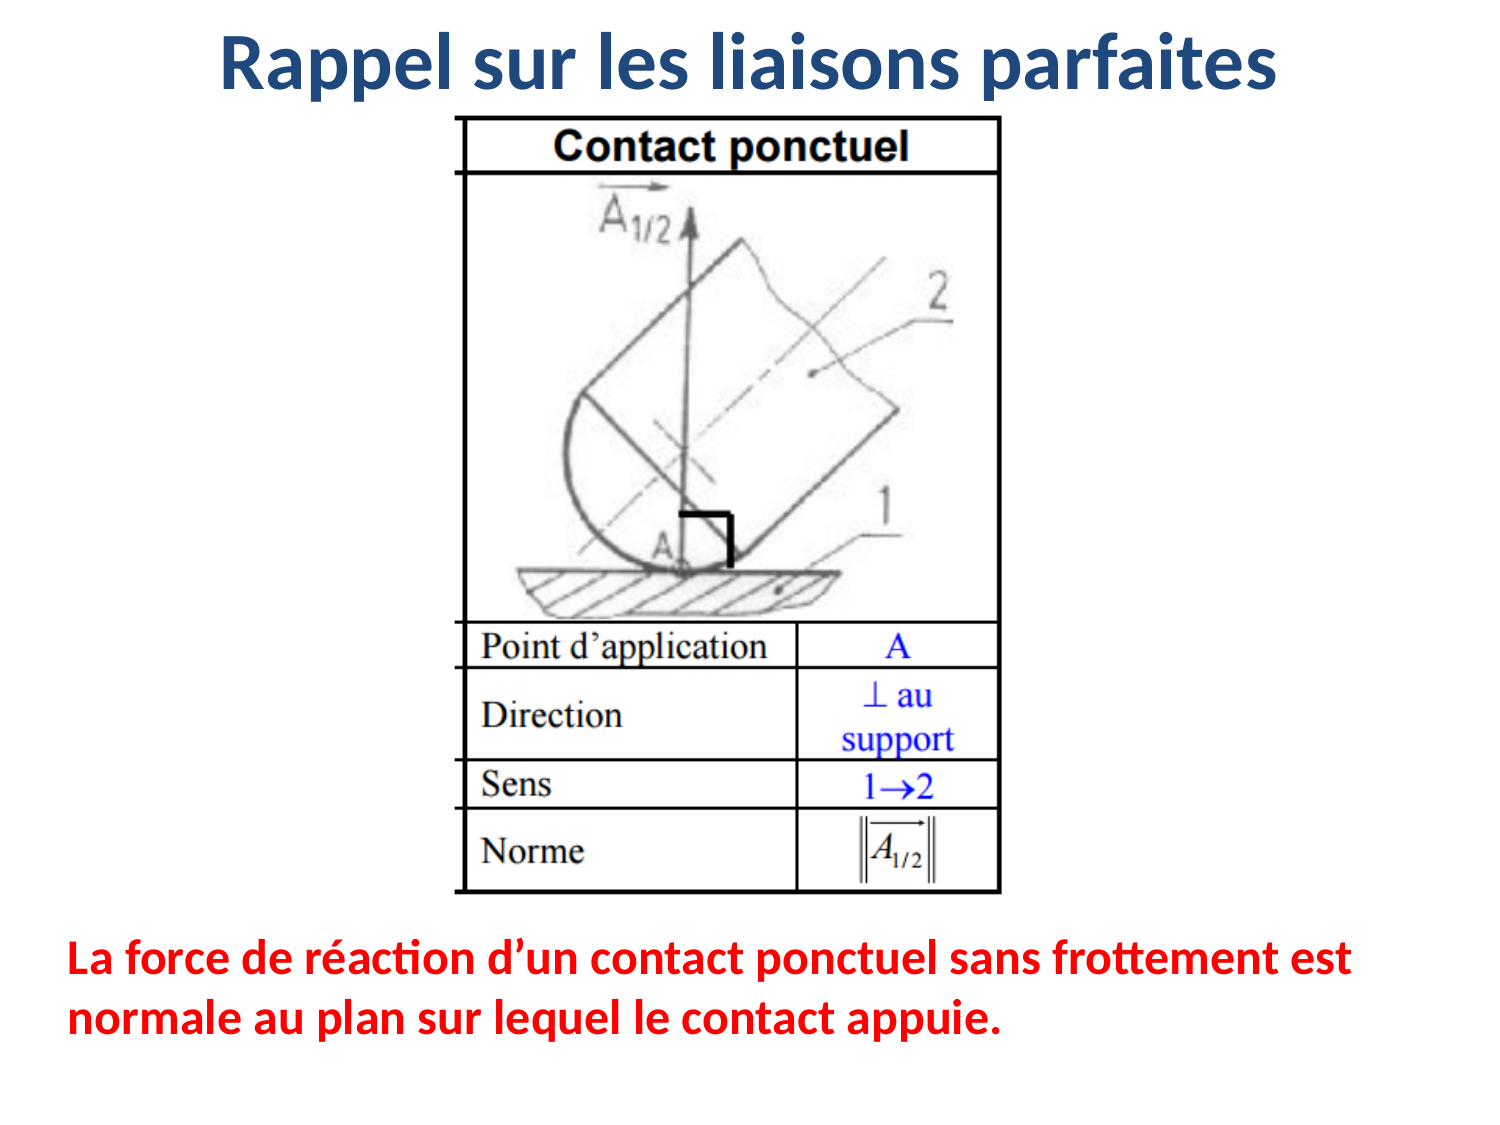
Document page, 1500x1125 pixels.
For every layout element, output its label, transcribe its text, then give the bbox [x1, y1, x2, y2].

picture [454, 101, 1011, 906]
title Rappel sur les liaisons parfaites [75, 0, 1425, 114]
text_box La force de réaction d’un contact ponctuel sans frottement est normale au plan sur lequel le contact appuie. [53, 916, 1459, 1052]
